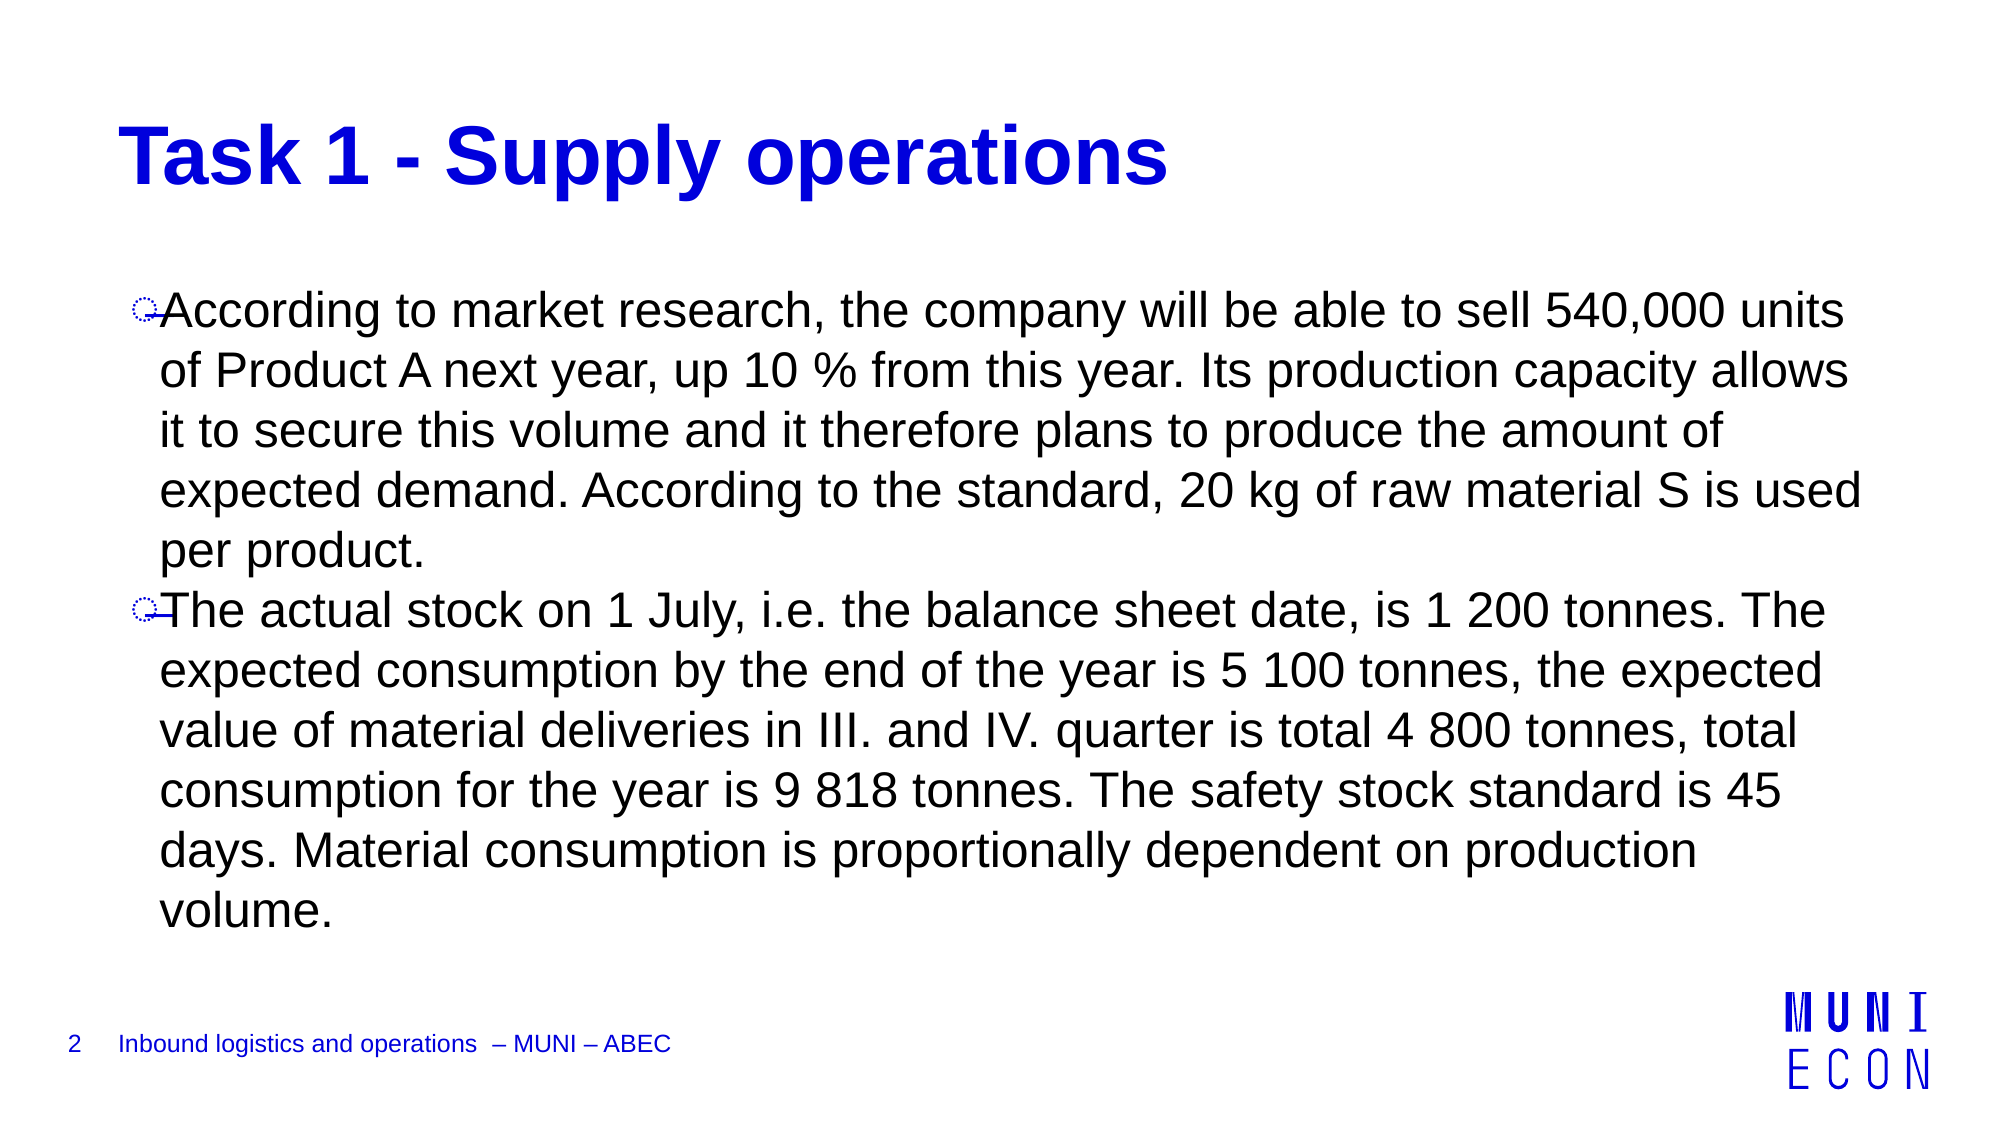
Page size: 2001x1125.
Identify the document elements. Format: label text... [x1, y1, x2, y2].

slide_number 2 [67, 1021, 110, 1063]
list According to market research, the company will be able to sell 540,000 units of Product A next year, up 10 % from this year. Its production capacity allows it to secure this volume and it therefore plans to produce the amount of expected demand. According to the standard, 20 kg of raw material S is used per product. The actual stock on 1 July, i.e. the balance sheet date, is 1 200 tonnes. The expected consumption by the end of the year is 5 100 tonnes, the expected value of material deliveries in III. and IV. quarter is total 4 800 tonnes, total consumption for the year is 9 818 tonnes. The safety stock standard is 45 days. Material consumption is proportionally dependent on production volume. [118, 277, 1883, 957]
title Task 1 - Supply operations [118, 118, 1883, 193]
footer Inbound logistics and operations – MUNI – ABEC [118, 1021, 1418, 1063]
